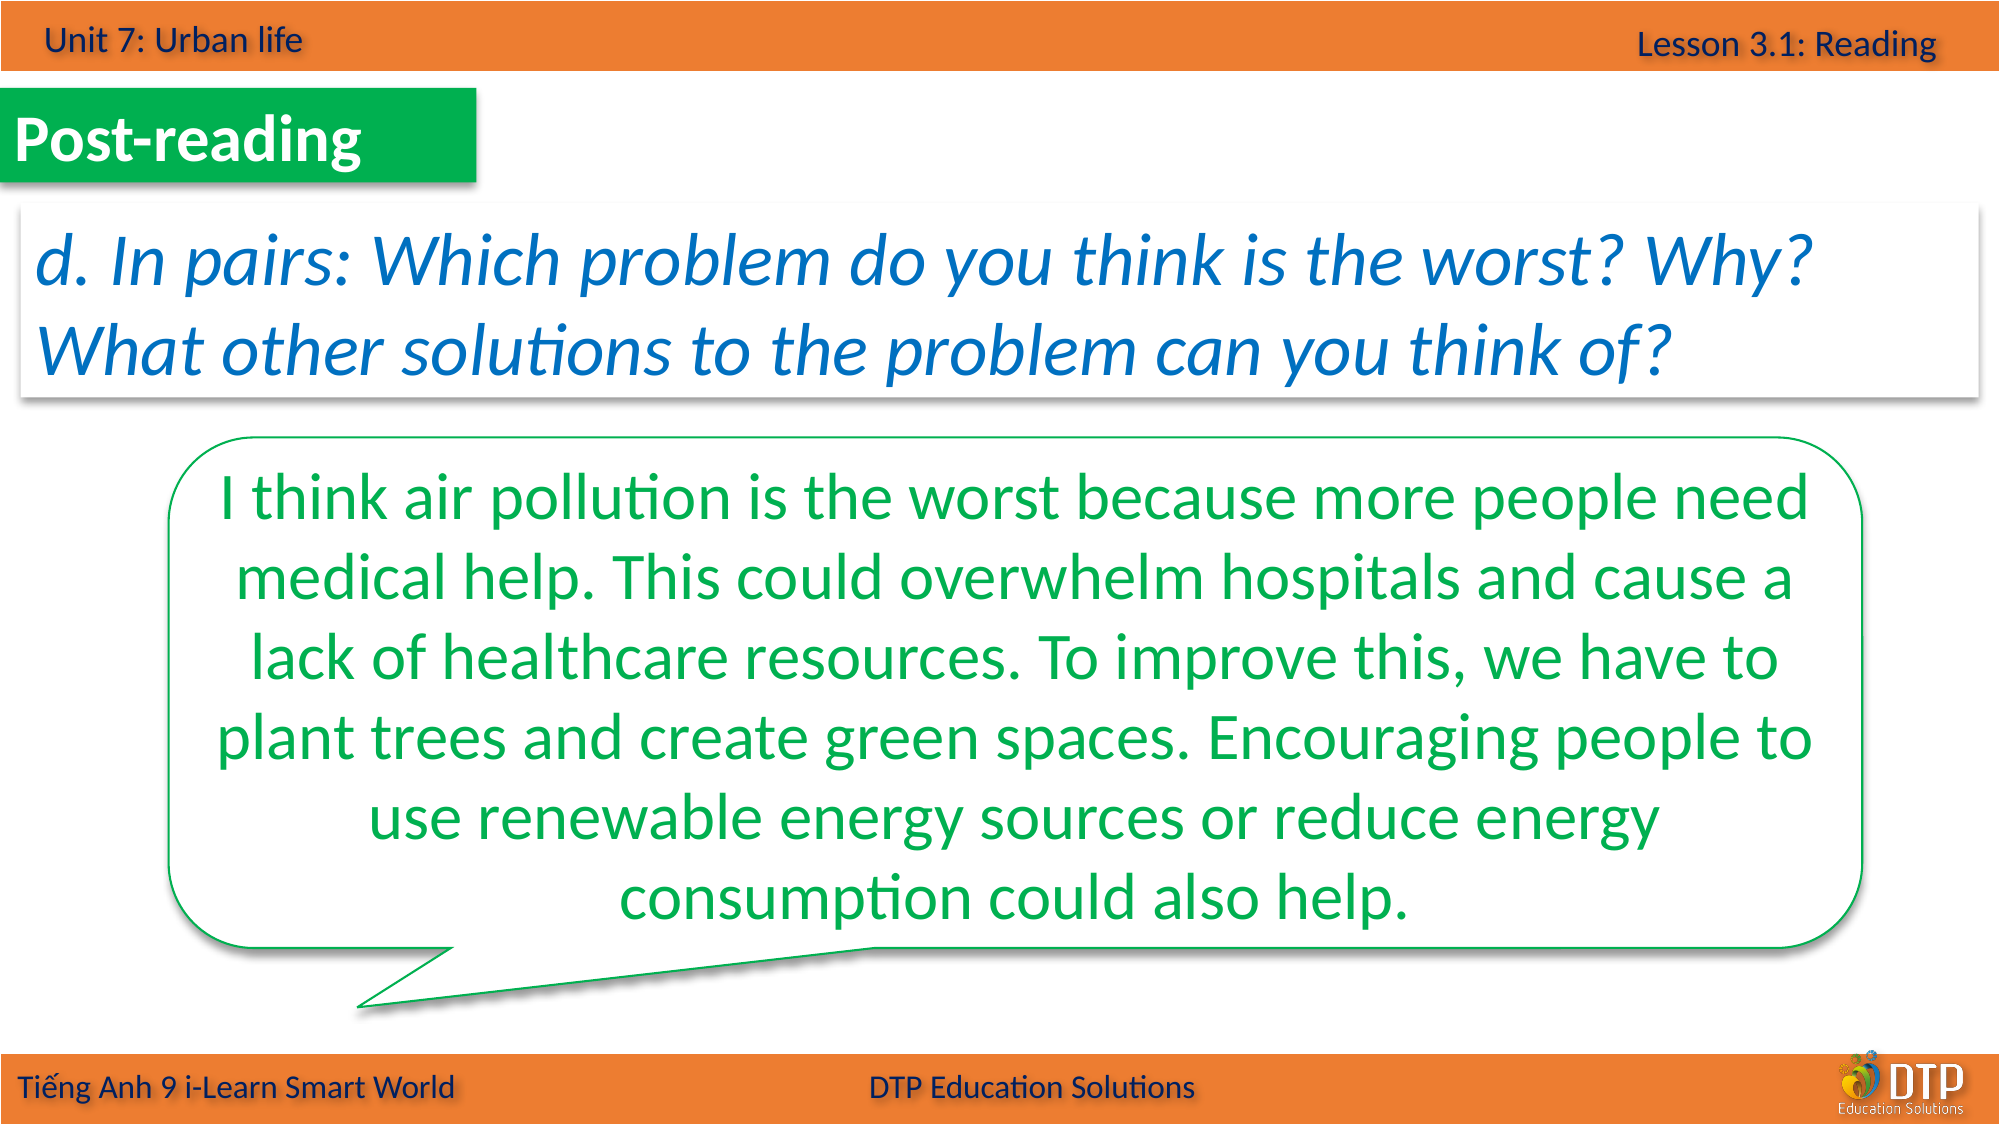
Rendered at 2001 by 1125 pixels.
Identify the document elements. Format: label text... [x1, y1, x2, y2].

text_box d. In pairs: Which problem do you think is the worst? Why? What other solutions to the problem can you think of? [20, 202, 1979, 398]
text_box Post-reading [0, 87, 477, 183]
picture [1839, 1050, 1963, 1114]
text_box I think air pollution is the worst because more people need medical help. This could overwhelm hospitals and cause a lack of healthcare resources. To improve this, we have to plant trees and create green spaces. Encouraging people to use renewable energy sources or reduce energy consumption could also help. [167, 436, 1864, 1009]
